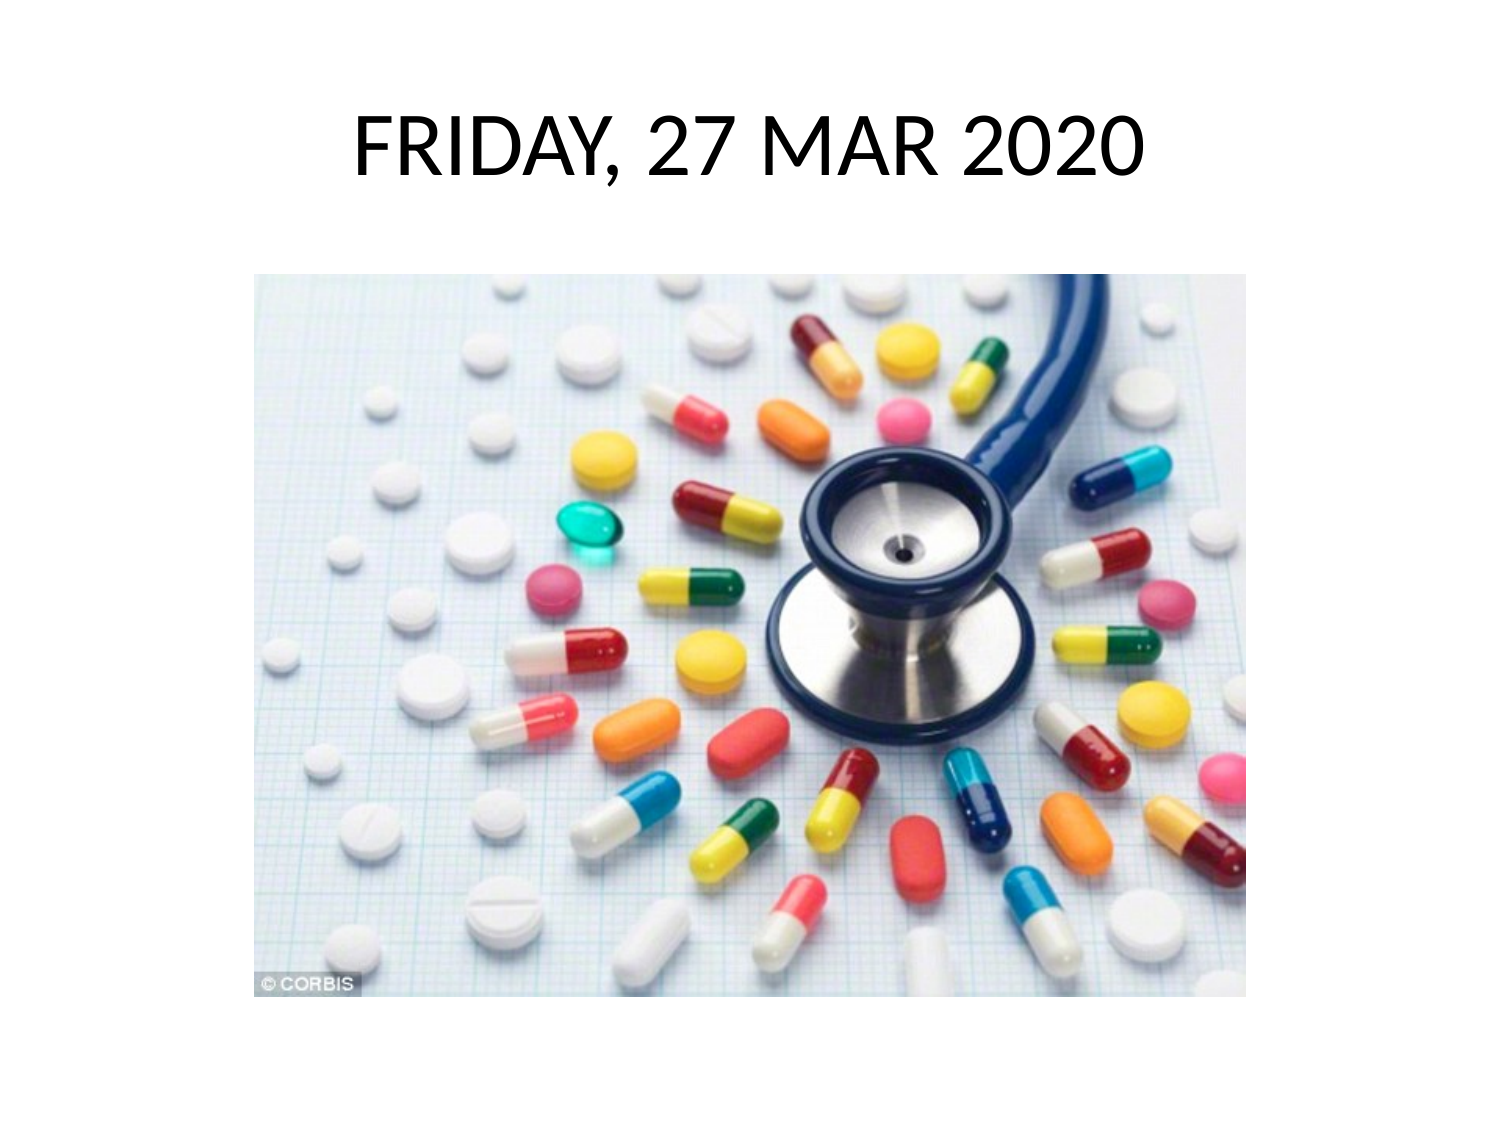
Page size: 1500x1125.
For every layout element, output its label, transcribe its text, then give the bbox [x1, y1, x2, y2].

title FRIDAY, 27 MAR 2020 [75, 45, 1425, 233]
picture [254, 274, 1246, 998]
